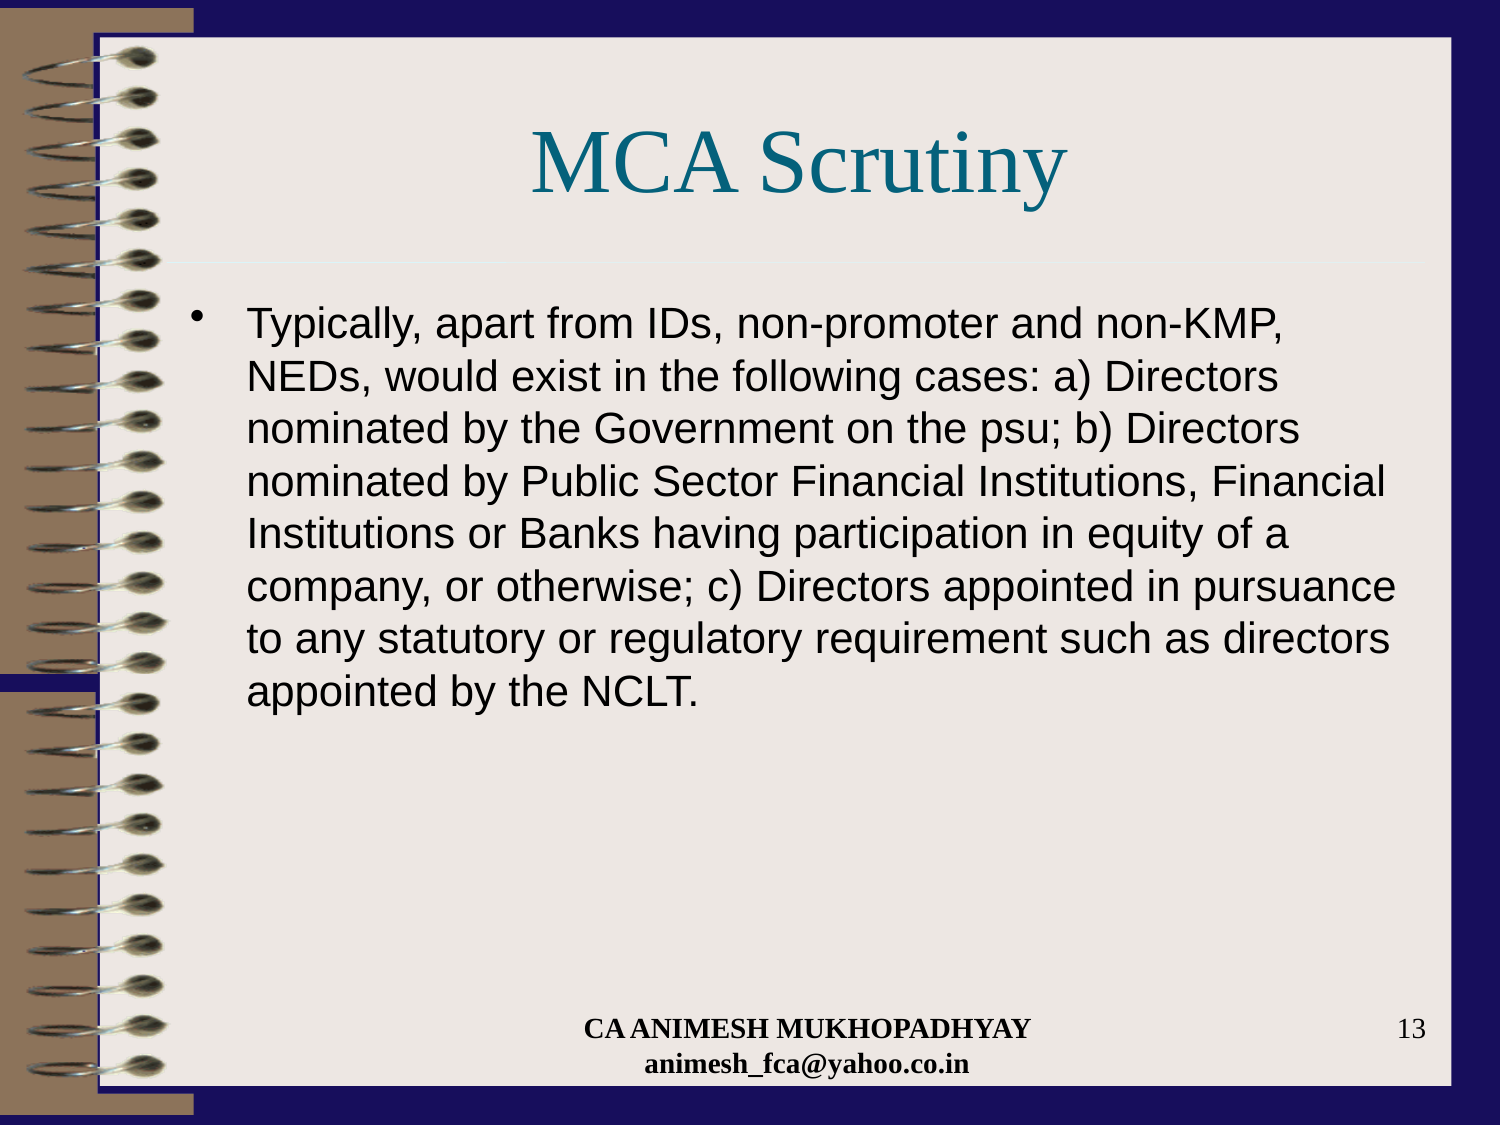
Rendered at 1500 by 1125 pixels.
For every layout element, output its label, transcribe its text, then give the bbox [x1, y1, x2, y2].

footer CA ANIMESH MUKHOPADHYAY animesh_fca@yahoo.co.in [566, 1001, 1063, 1078]
picture [0, 8, 194, 674]
slide_number 13 [1128, 1001, 1442, 1078]
picture [0, 692, 194, 1115]
list Typically, apart from IDs, non-promoter and non-KMP, NEDs, would exist in the following cases: a) Directors nominated by the Government on the psu; b) Directors nominated by Public Sector Financial Institutions, Financial Institutions or Banks having participation in equity of a company, or otherwise; c) Directors appointed in pursuance to any statutory or regulatory requirement such as directors appointed by the NCLT. [174, 287, 1426, 963]
title MCA Scrutiny [174, 62, 1426, 251]
